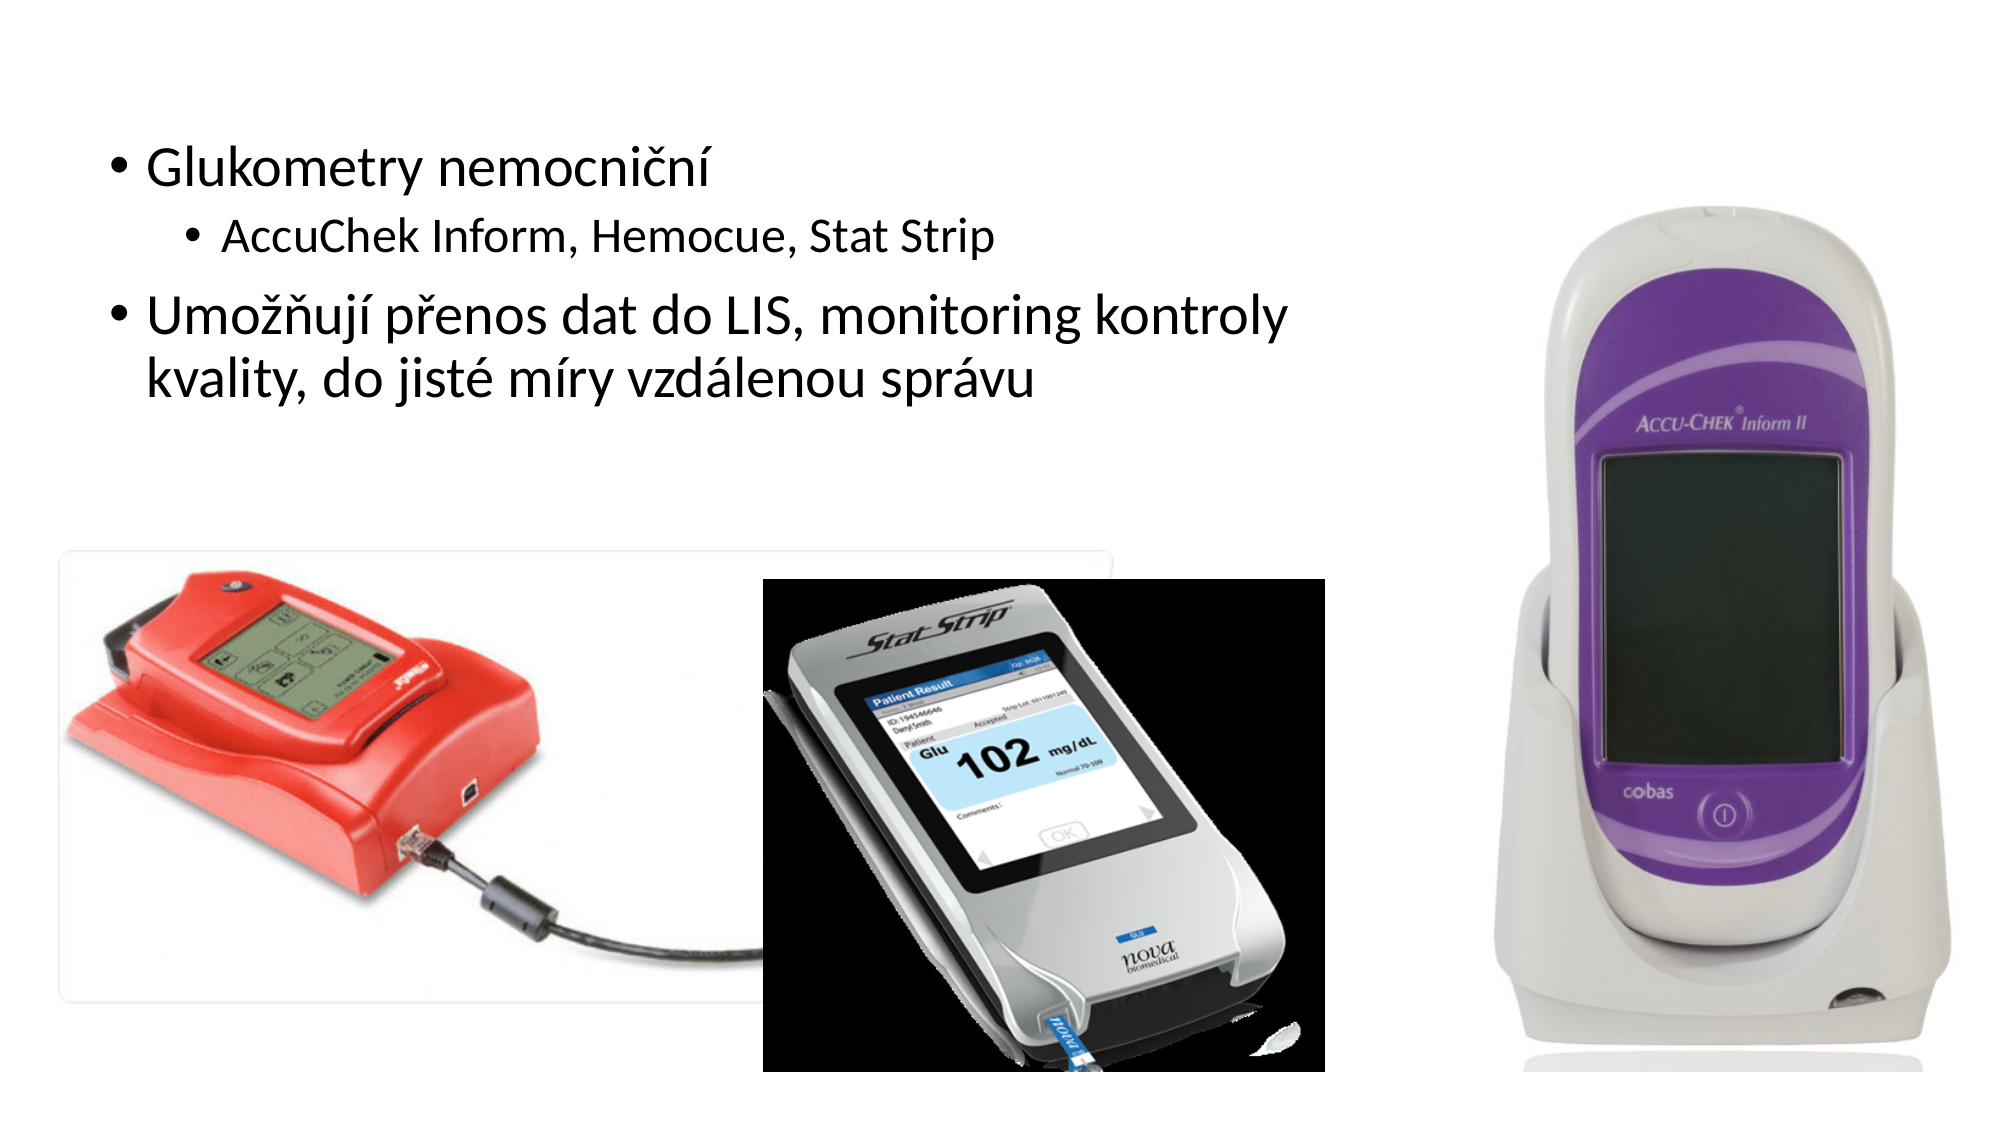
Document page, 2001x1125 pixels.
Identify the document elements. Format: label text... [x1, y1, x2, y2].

picture [58, 550, 1325, 1072]
text_box Glukometry nemocniční AccuChek Inform, Hemocue, Stat Strip Umožňují přenos dat do LIS, monitoring kontroly kvality, do jisté míry vzdálenou správu [94, 129, 1325, 579]
picture [1478, 181, 1974, 1072]
